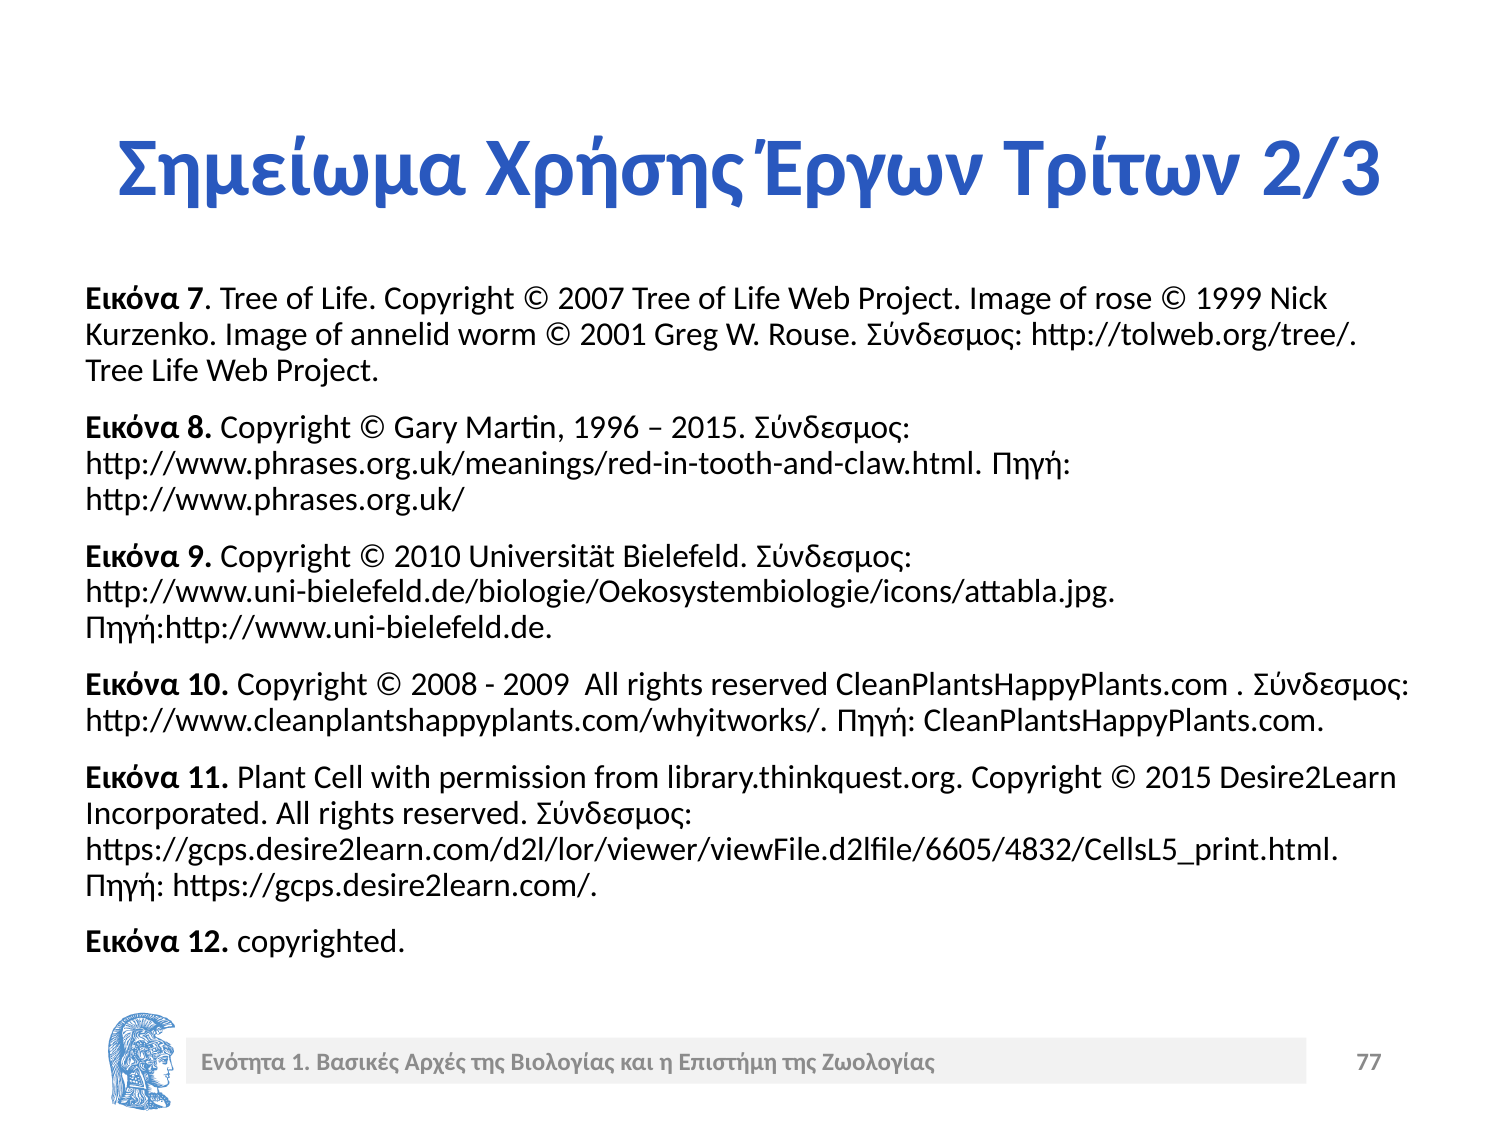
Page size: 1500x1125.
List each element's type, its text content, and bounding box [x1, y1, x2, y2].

slide_number 77 [1306, 1037, 1397, 1084]
list Εικόνα 7. Tree of Life. Copyright © 2007 Tree of Life Web Project. Image of rose © 1999 Nick Kurzenko. Image of annelid worm © 2001 Greg W. Rouse. Σύνδεσμος: http://tolweb.org/tree/. Tree Life Web Project. Εικόνα 8. Copyright © Gary Martin, 1996 – 2015. Σύνδεσμος: http://www.phrases.org.uk/meanings/red-in-tooth-and-claw.html. Πηγή: http://www.phrases.org.uk/ Εικόνα 9. Copyright © 2010 Universität Bielefeld. Σύνδεσμος: http://www.uni-bielefeld.de/biologie/Oekosystembiologie/icons/attabla.jpg. Πηγή:http://www.uni-bielefeld.de. Εικόνα 10. Copyright © 2008 - 2009 All rights reserved CleanPlantsHappyPlants.com . Σύνδεσμος: http://www.cleanplantshappyplants.com/whyitworks/. Πηγή: CleanPlantsHappyPlants.com. Εικόνα 11. Plant Cell with permission from library.thinkquest.org. Copyright © 2015 Desire2Learn Incorporated. All rights reserved. Σύνδεσμος: https://gcps.desire2learn.com/d2l/lor/viewer/viewFile.d2lfile/6605/4832/CellsL5_print.html. Πηγή: https://gcps.desire2learn.com/. Εικόνα 12. copyrighted. [70, 273, 1430, 988]
footer Ενότητα 1. Βασικές Αρχές της Βιολογίας και η Επιστήμη της Ζωολογίας [186, 1037, 1306, 1084]
title Σημείωμα Χρήσης Έργων Τρίτων 2/3 [0, 59, 1500, 278]
picture [103, 1011, 186, 1114]
